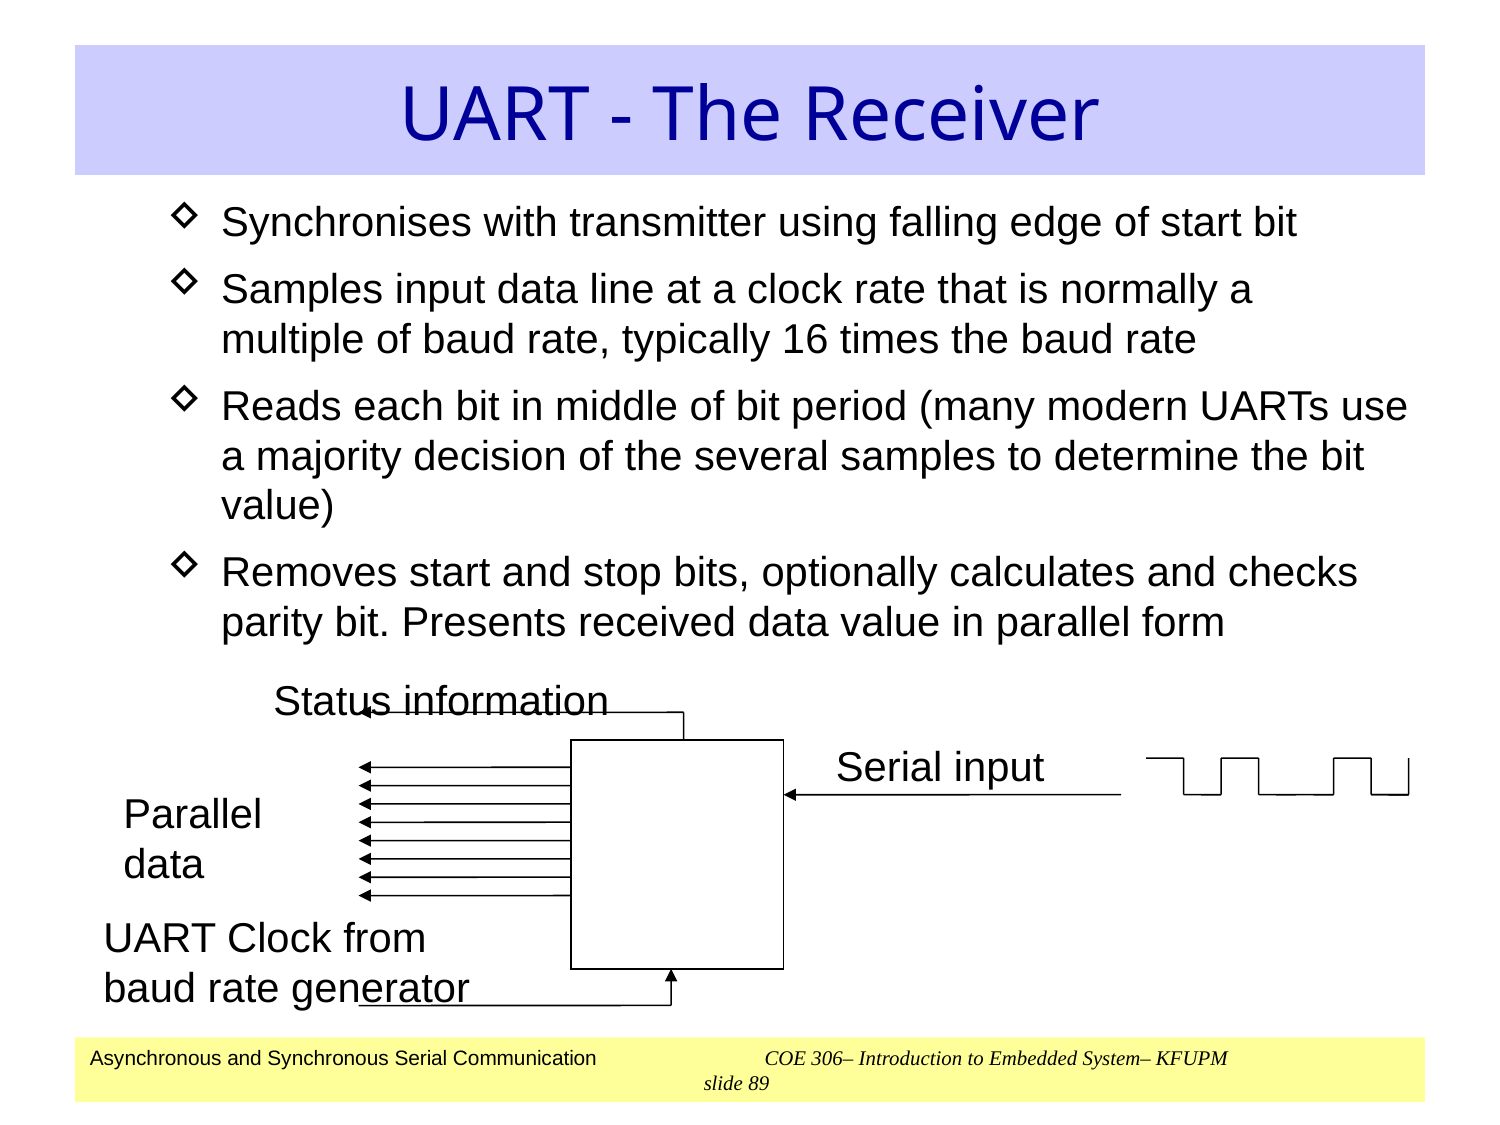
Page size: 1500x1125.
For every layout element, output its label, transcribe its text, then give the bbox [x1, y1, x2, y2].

title UART - The Receiver [75, 45, 1425, 175]
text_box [88, 779, 564, 988]
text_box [258, 666, 1409, 1006]
list Synchronises with transmitter using falling edge of start bit Samples input data line at a clock rate that is normally a multiple of baud rate, typically 16 times the baud rate Reads each bit in middle of bit period (many modern UARTs use a majority decision of the several samples to determine the bit value) Removes start and stop bits, optionally calculates and checks parity bit. Presents received data value in parallel form [75, 187, 1425, 1032]
